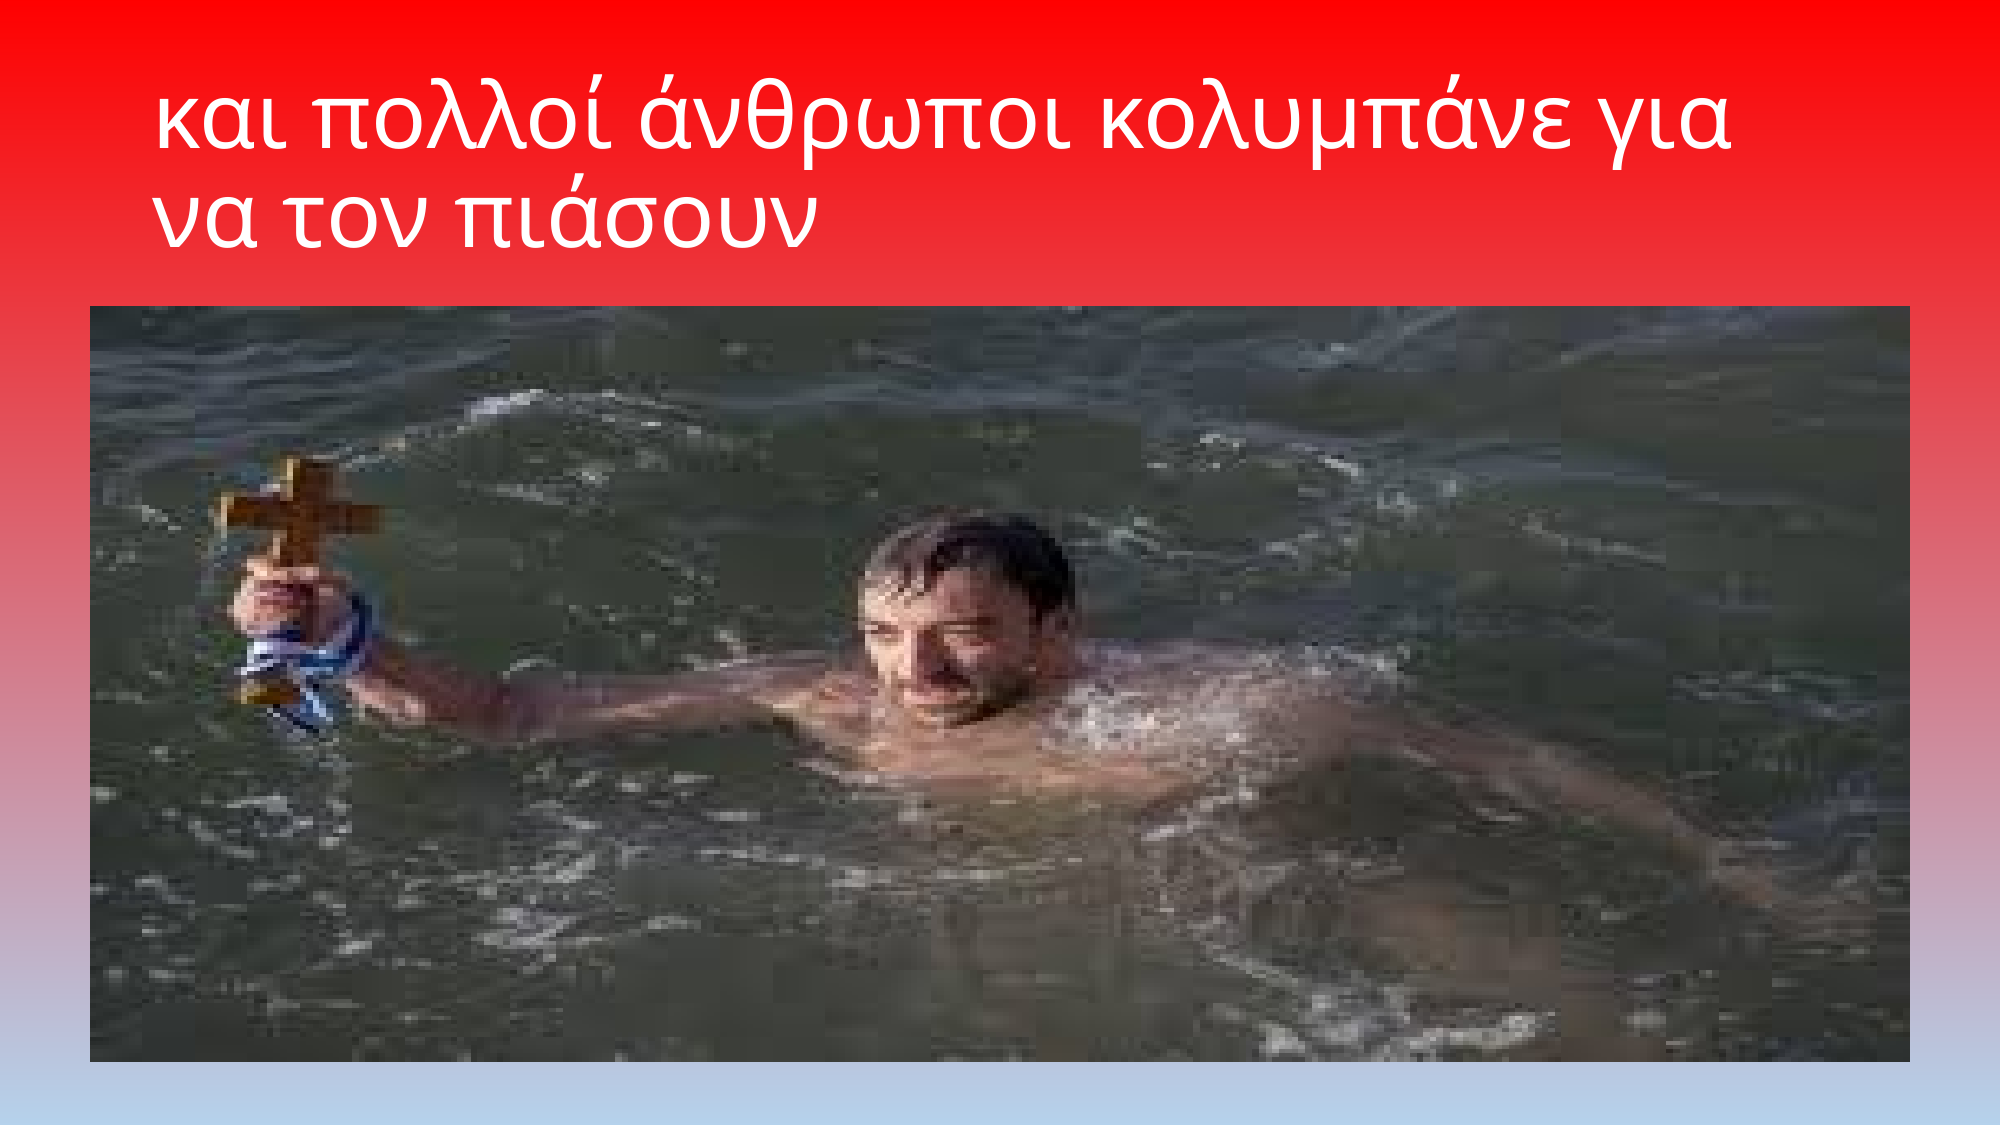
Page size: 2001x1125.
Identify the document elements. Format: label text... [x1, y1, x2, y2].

picture [90, 306, 1910, 1062]
title και πολλοί άνθρωποι κολυμπάνε για να τον πιάσουν [137, 59, 1863, 278]
